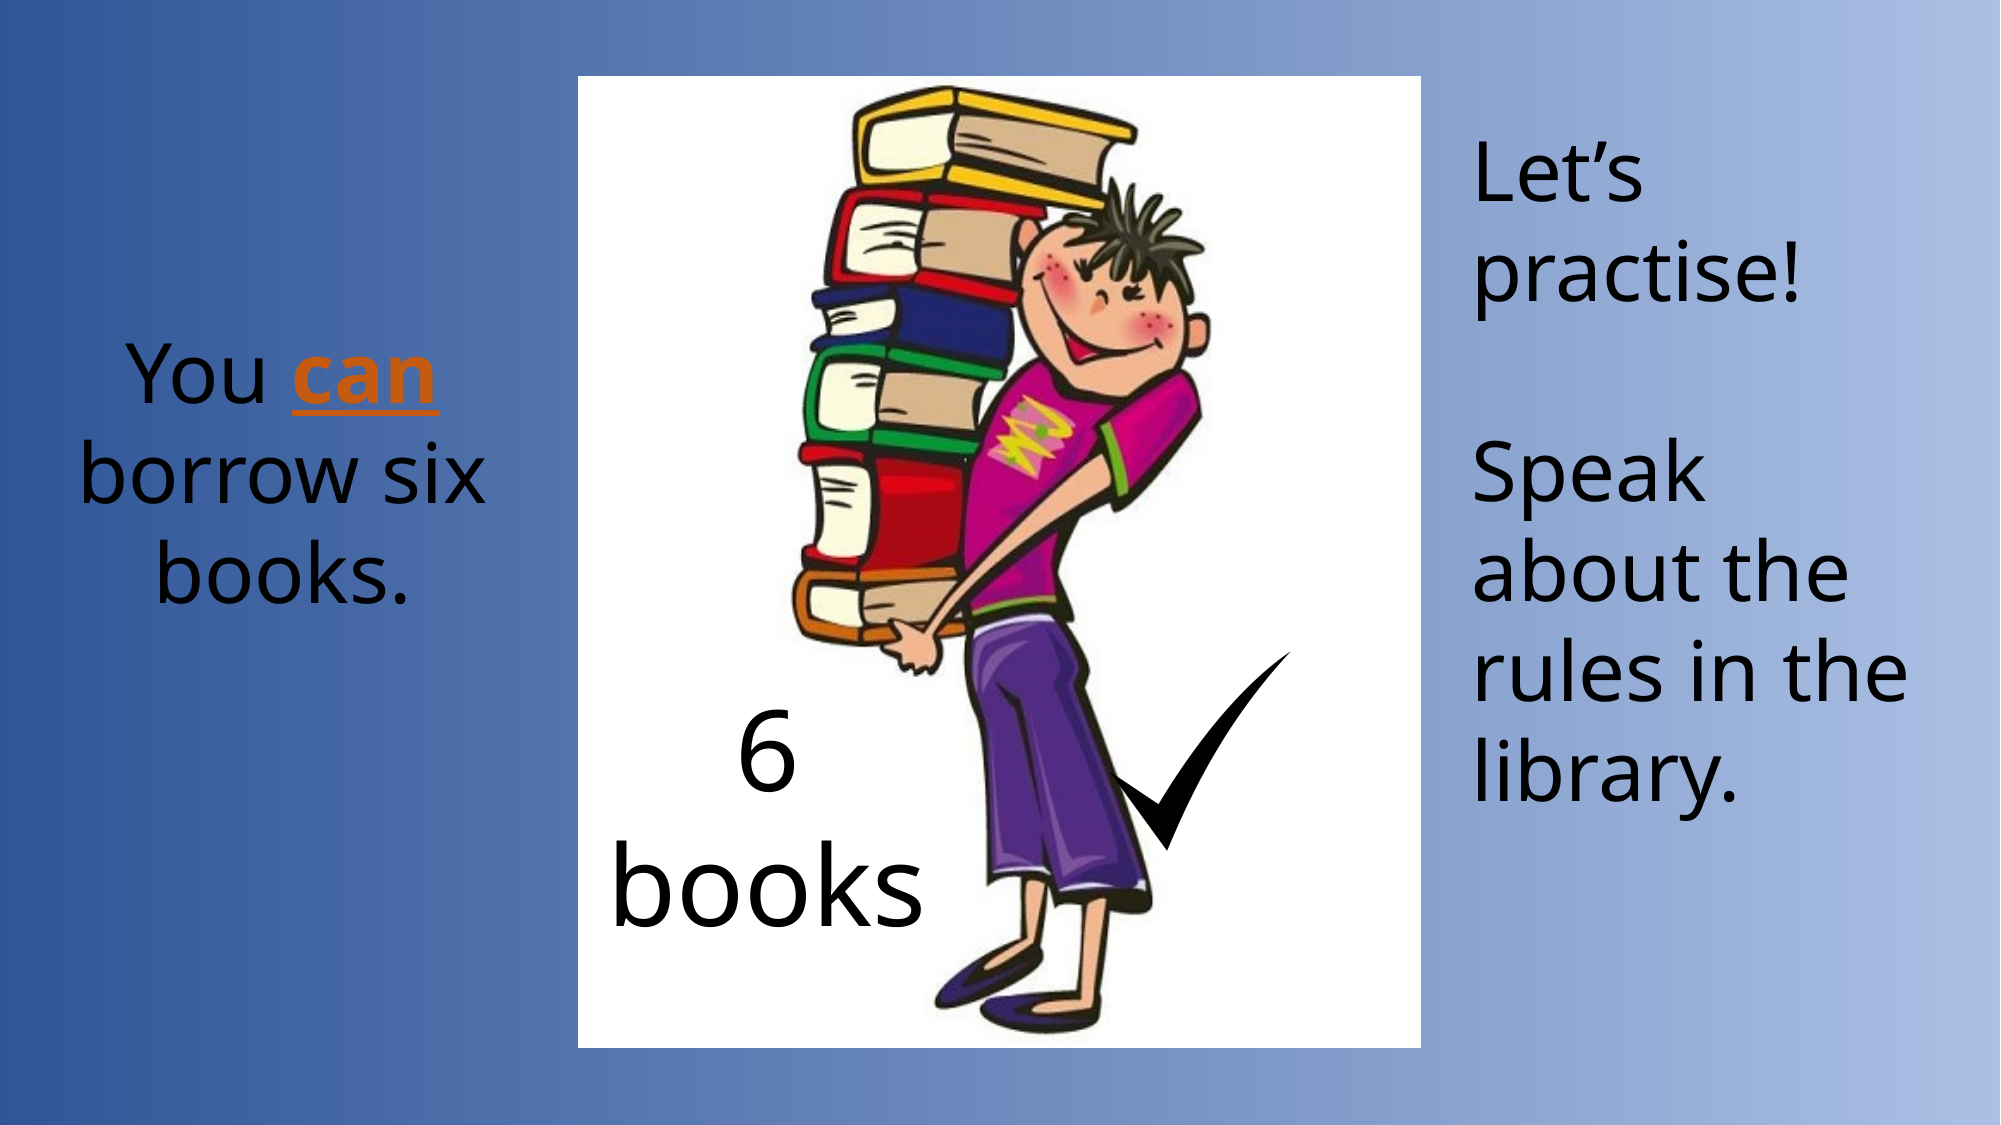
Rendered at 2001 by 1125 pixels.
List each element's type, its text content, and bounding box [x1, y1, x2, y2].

text_box You can borrow six books. [56, 312, 509, 628]
text_box Let’s practise! Speak about the rules in the library. [1456, 110, 1944, 826]
picture [578, 76, 1421, 1049]
